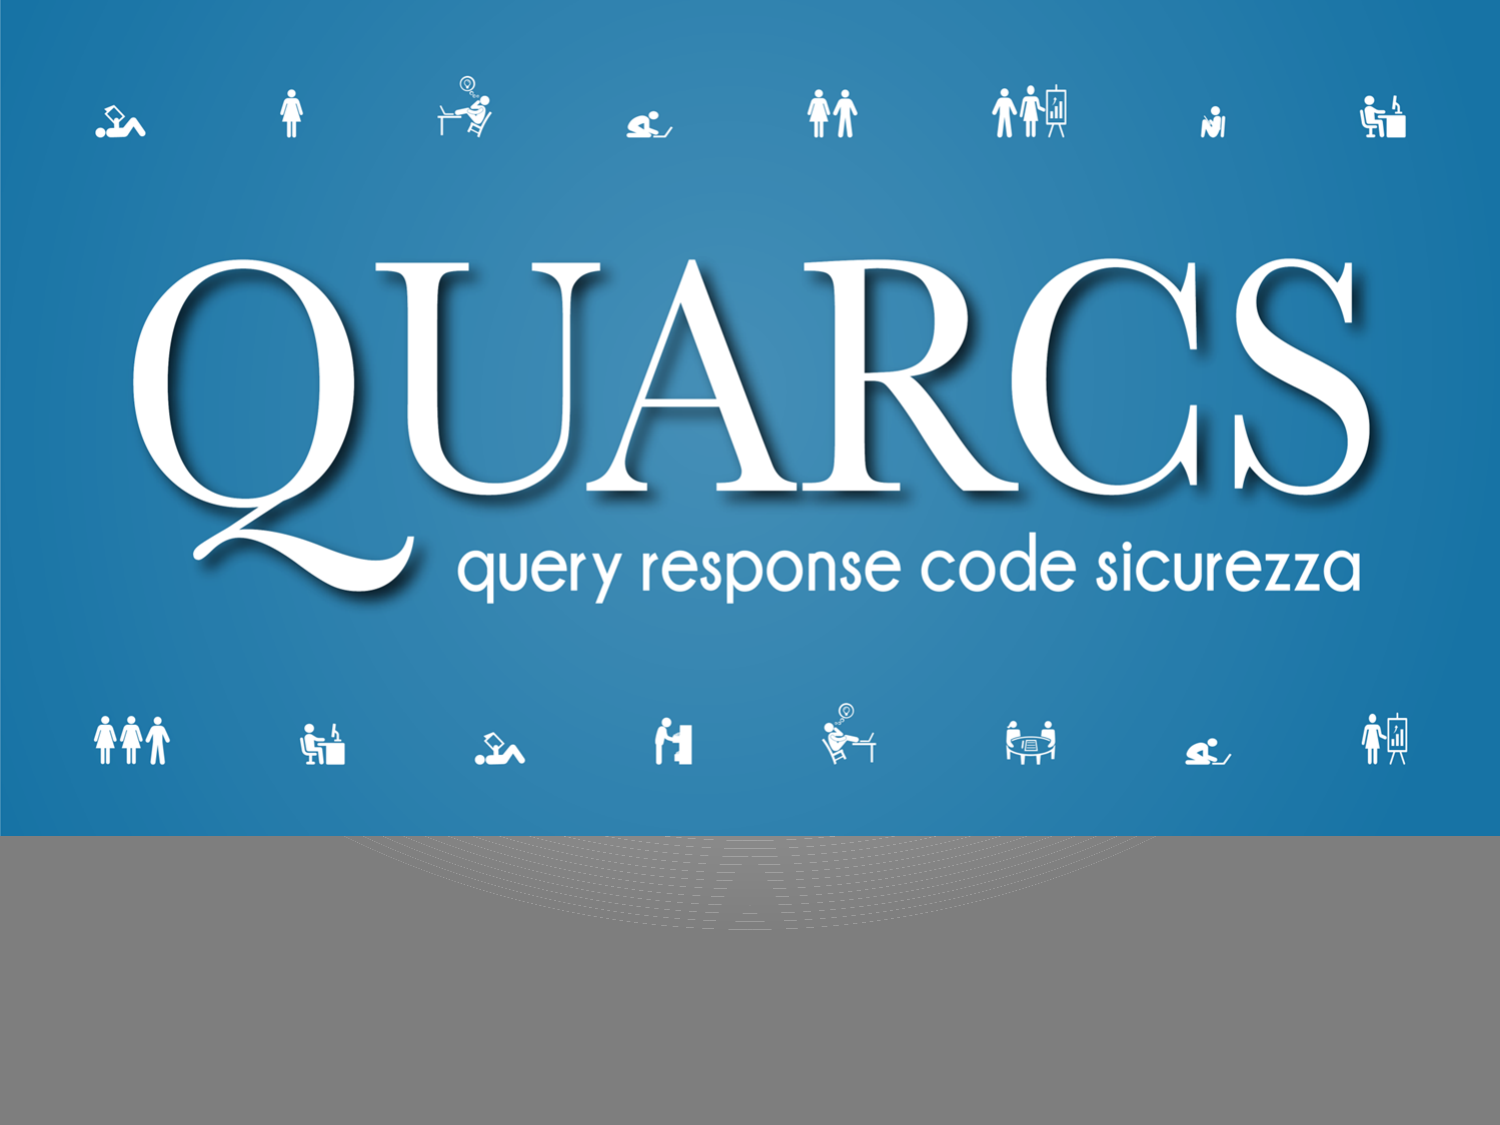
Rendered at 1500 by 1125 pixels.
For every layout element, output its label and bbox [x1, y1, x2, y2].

picture [0, 0, 1500, 837]
